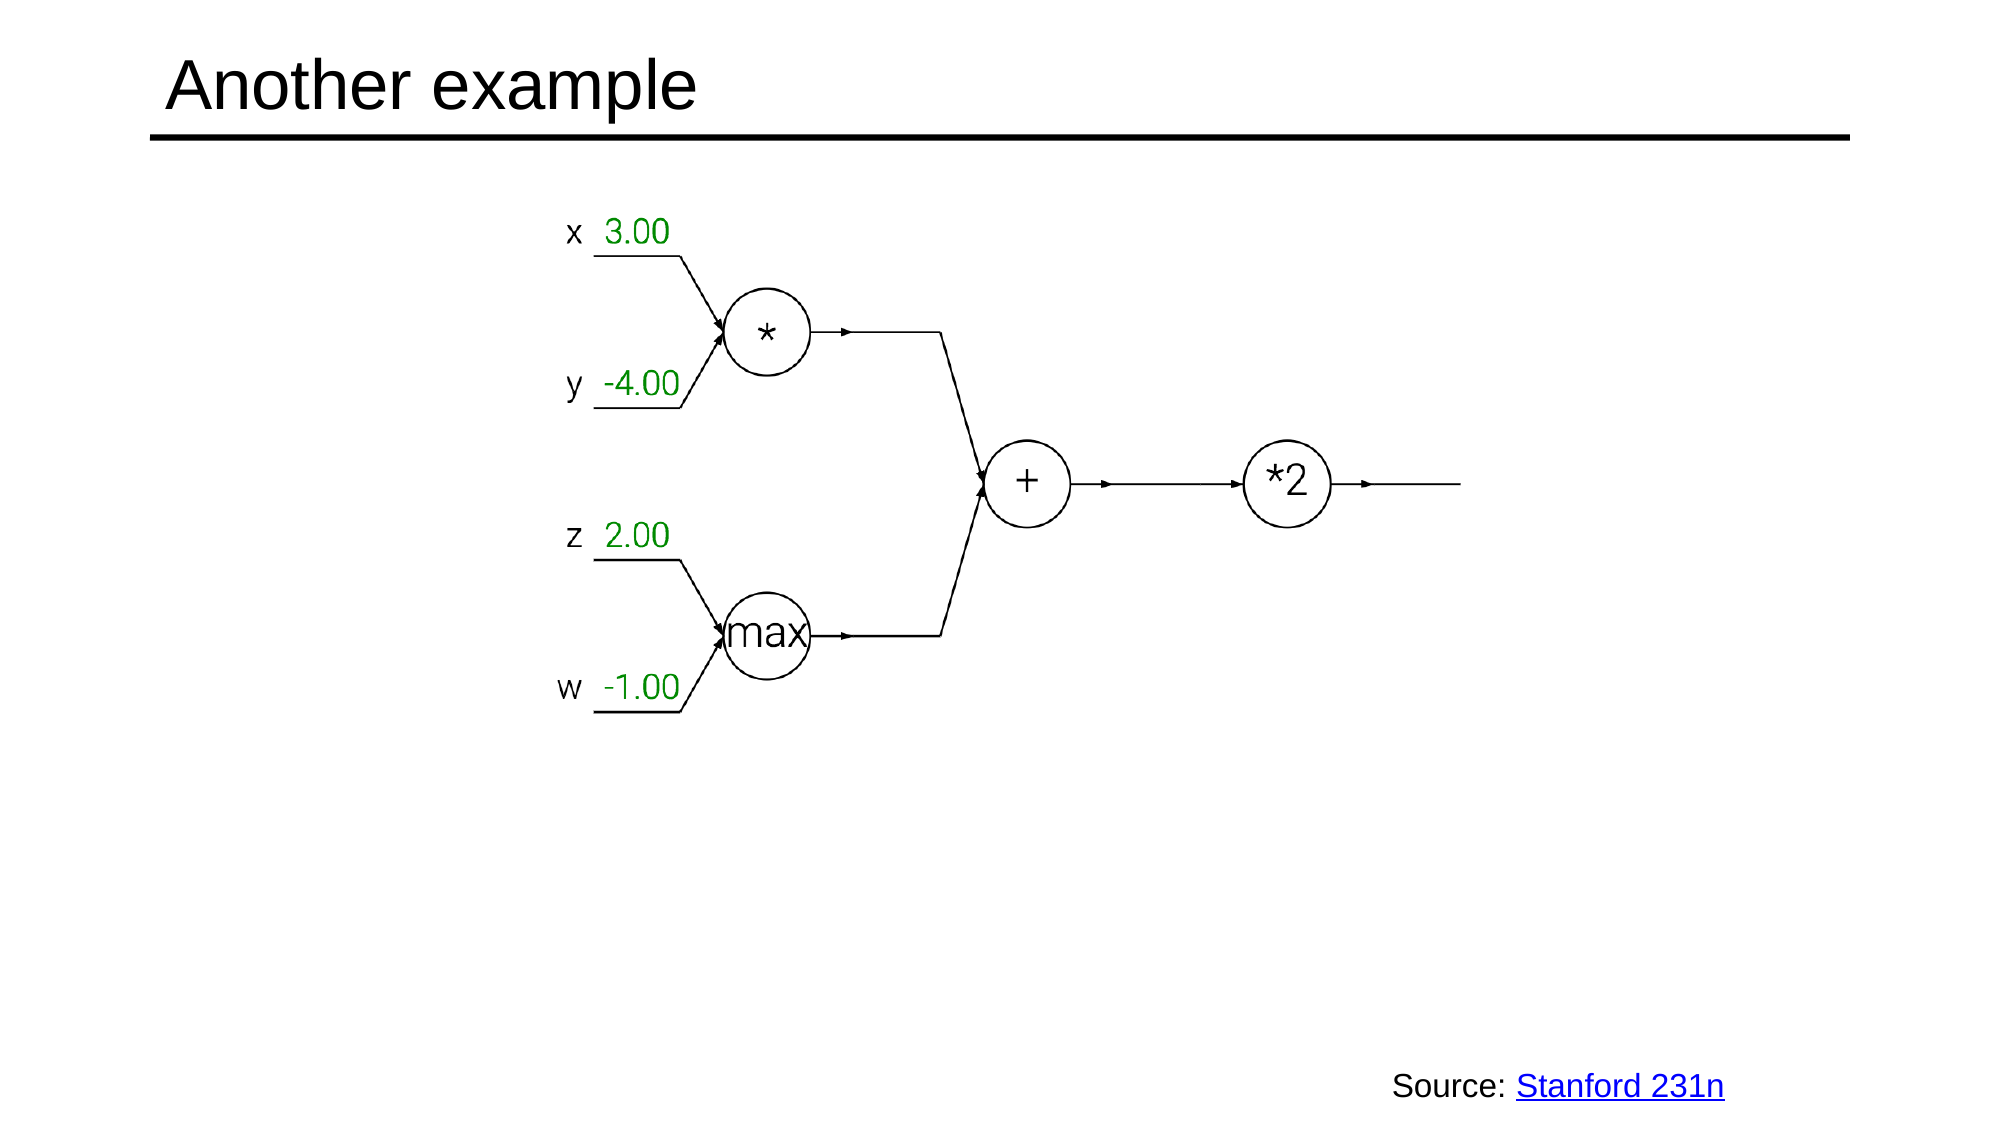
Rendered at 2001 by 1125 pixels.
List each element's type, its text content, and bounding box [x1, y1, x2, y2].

text_box Source: Stanford 231n [1377, 1056, 1740, 1112]
title Another example [149, 12, 1851, 151]
picture [537, 199, 1490, 763]
